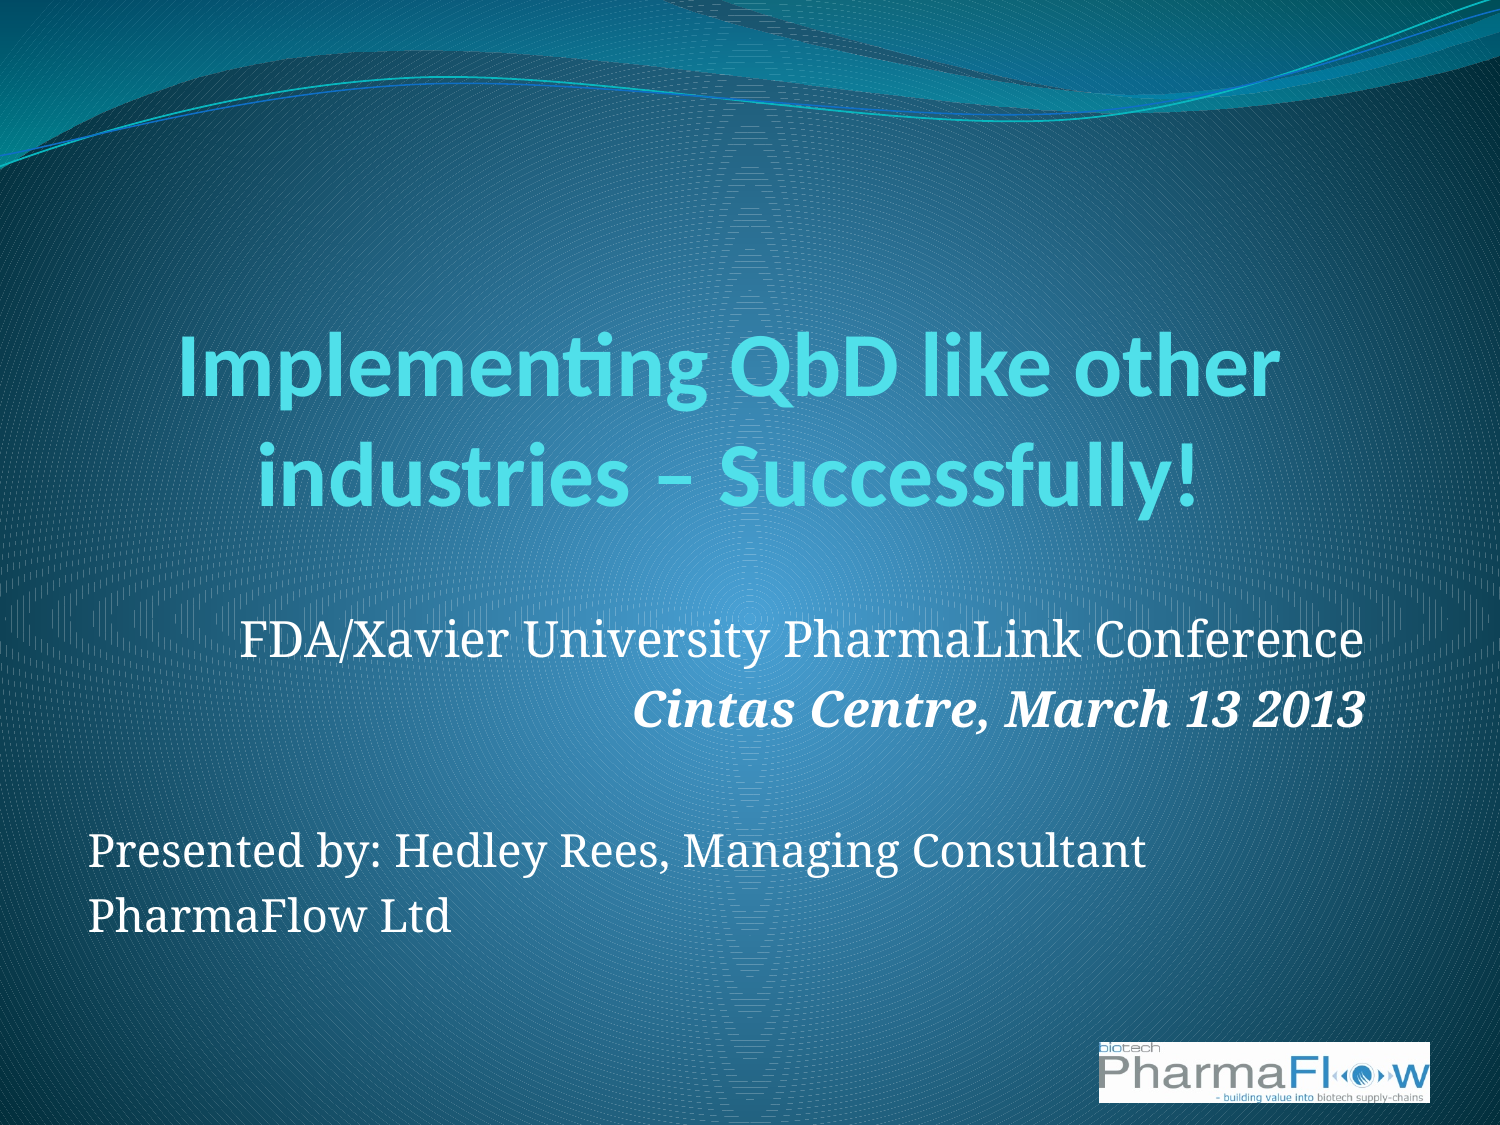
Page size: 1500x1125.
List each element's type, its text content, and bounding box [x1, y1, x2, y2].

picture [1099, 1042, 1430, 1103]
subtitle FDA/Xavier University PharmaLink Conference Cintas Centre, March 13 2013 Presented by: Hedley Rees, Managing Consultant PharmaFlow Ltd [87, 529, 1377, 973]
title Implementing QbD like other industries – Successfully! [87, 224, 1376, 526]
